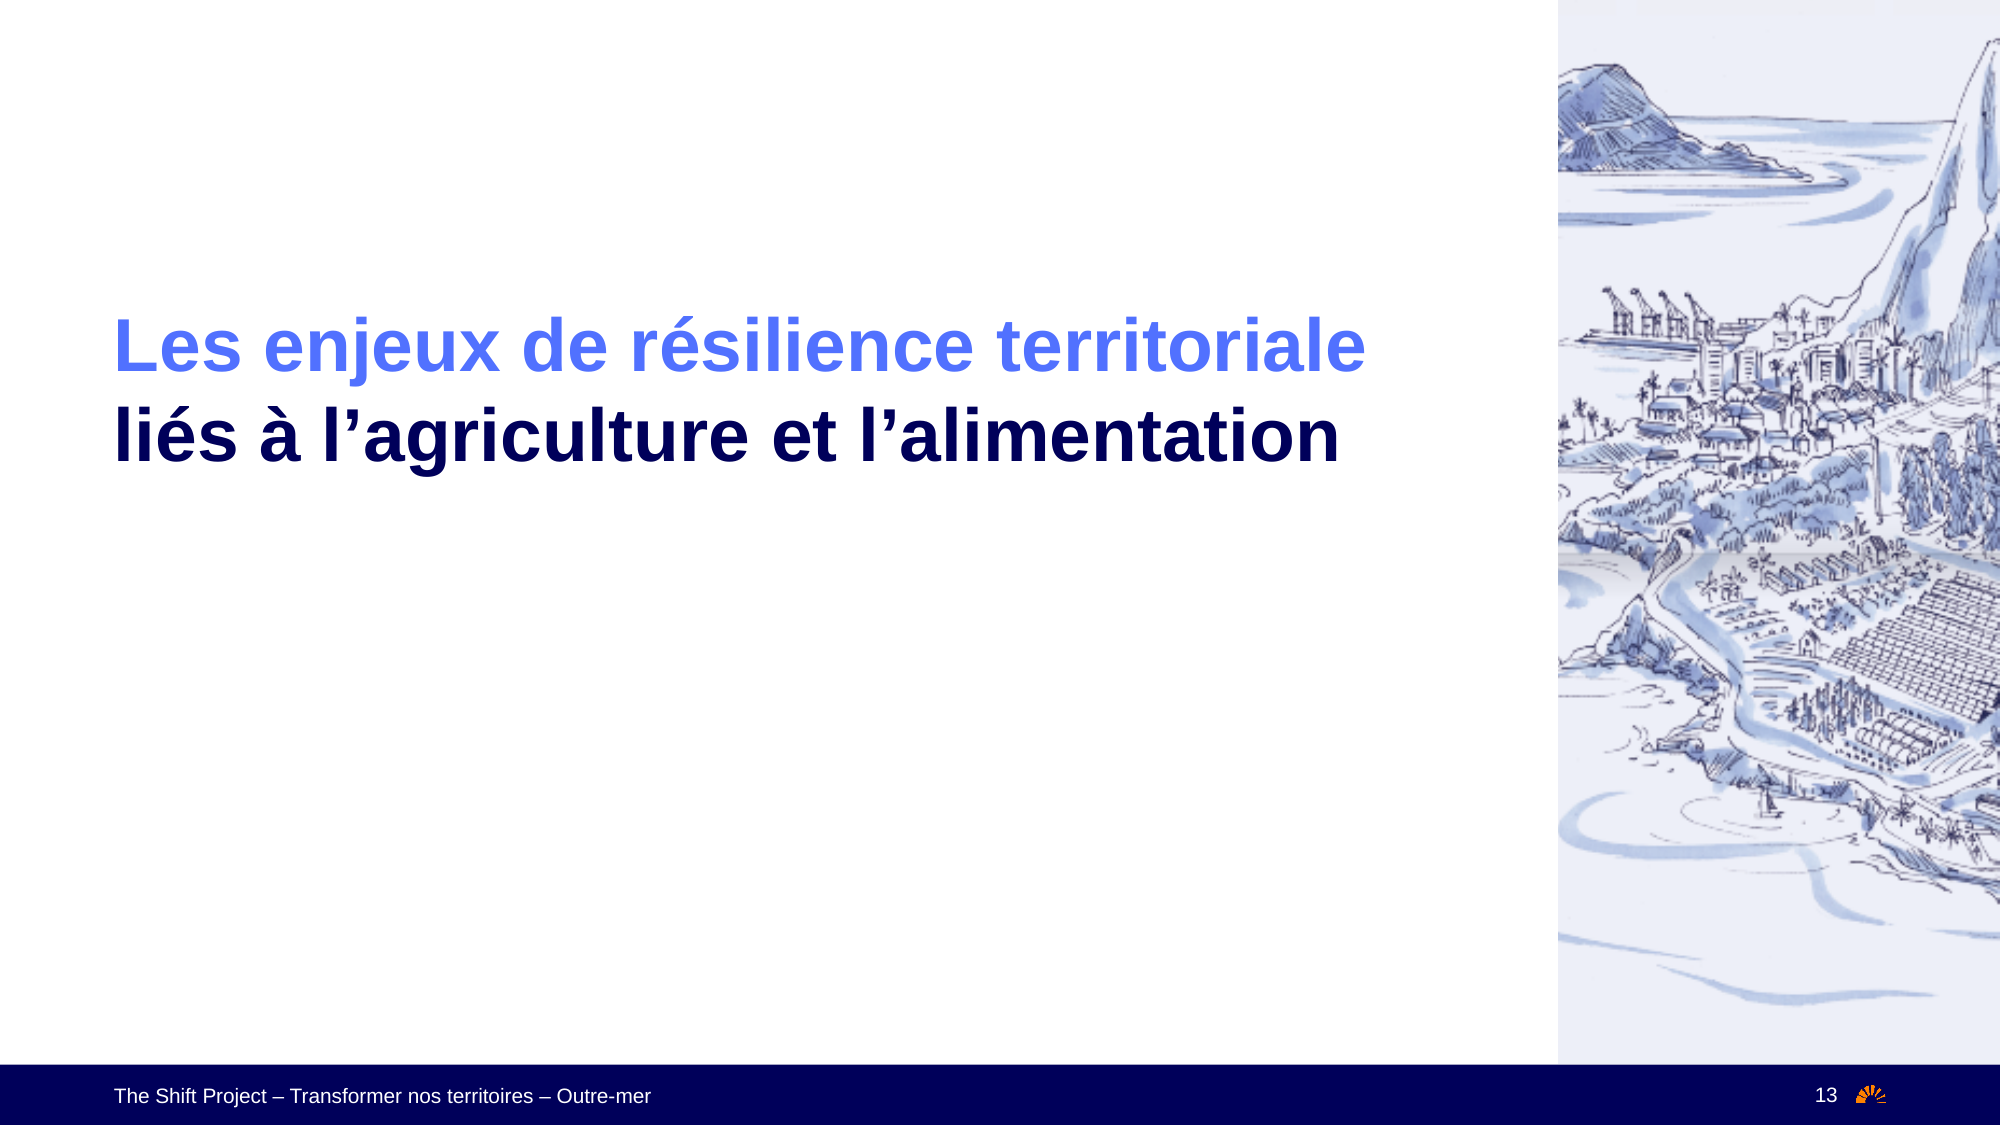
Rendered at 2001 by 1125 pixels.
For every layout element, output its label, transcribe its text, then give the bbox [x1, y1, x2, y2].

list Les enjeux de résilience territoriale liés à l’agriculture et l’alimentation [114, 181, 1379, 997]
slide_number 13 [1436, 1064, 1838, 1125]
footer The Shift Project – Transformer nos territoires – Outre-mer [114, 1064, 1436, 1125]
picture [1856, 1085, 1886, 1103]
picture [1558, 0, 2000, 1064]
